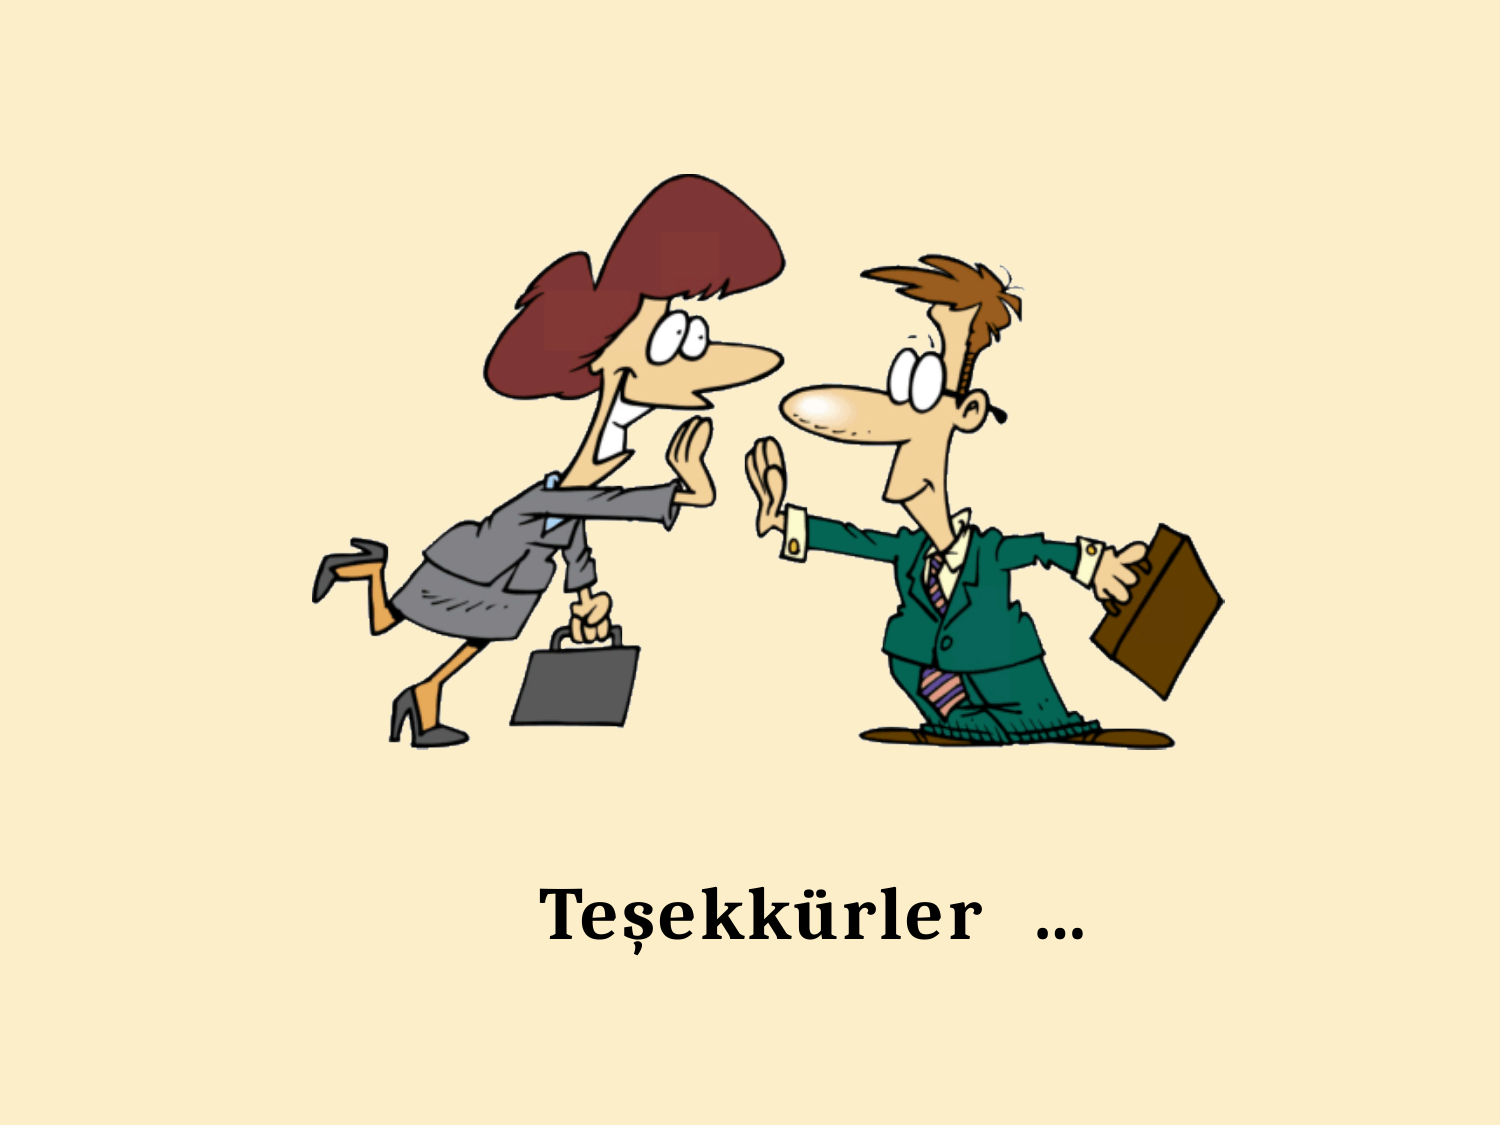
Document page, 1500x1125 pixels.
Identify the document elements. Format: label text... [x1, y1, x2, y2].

picture [312, 174, 1226, 751]
text_box Teşekkürler … [537, 862, 1133, 955]
